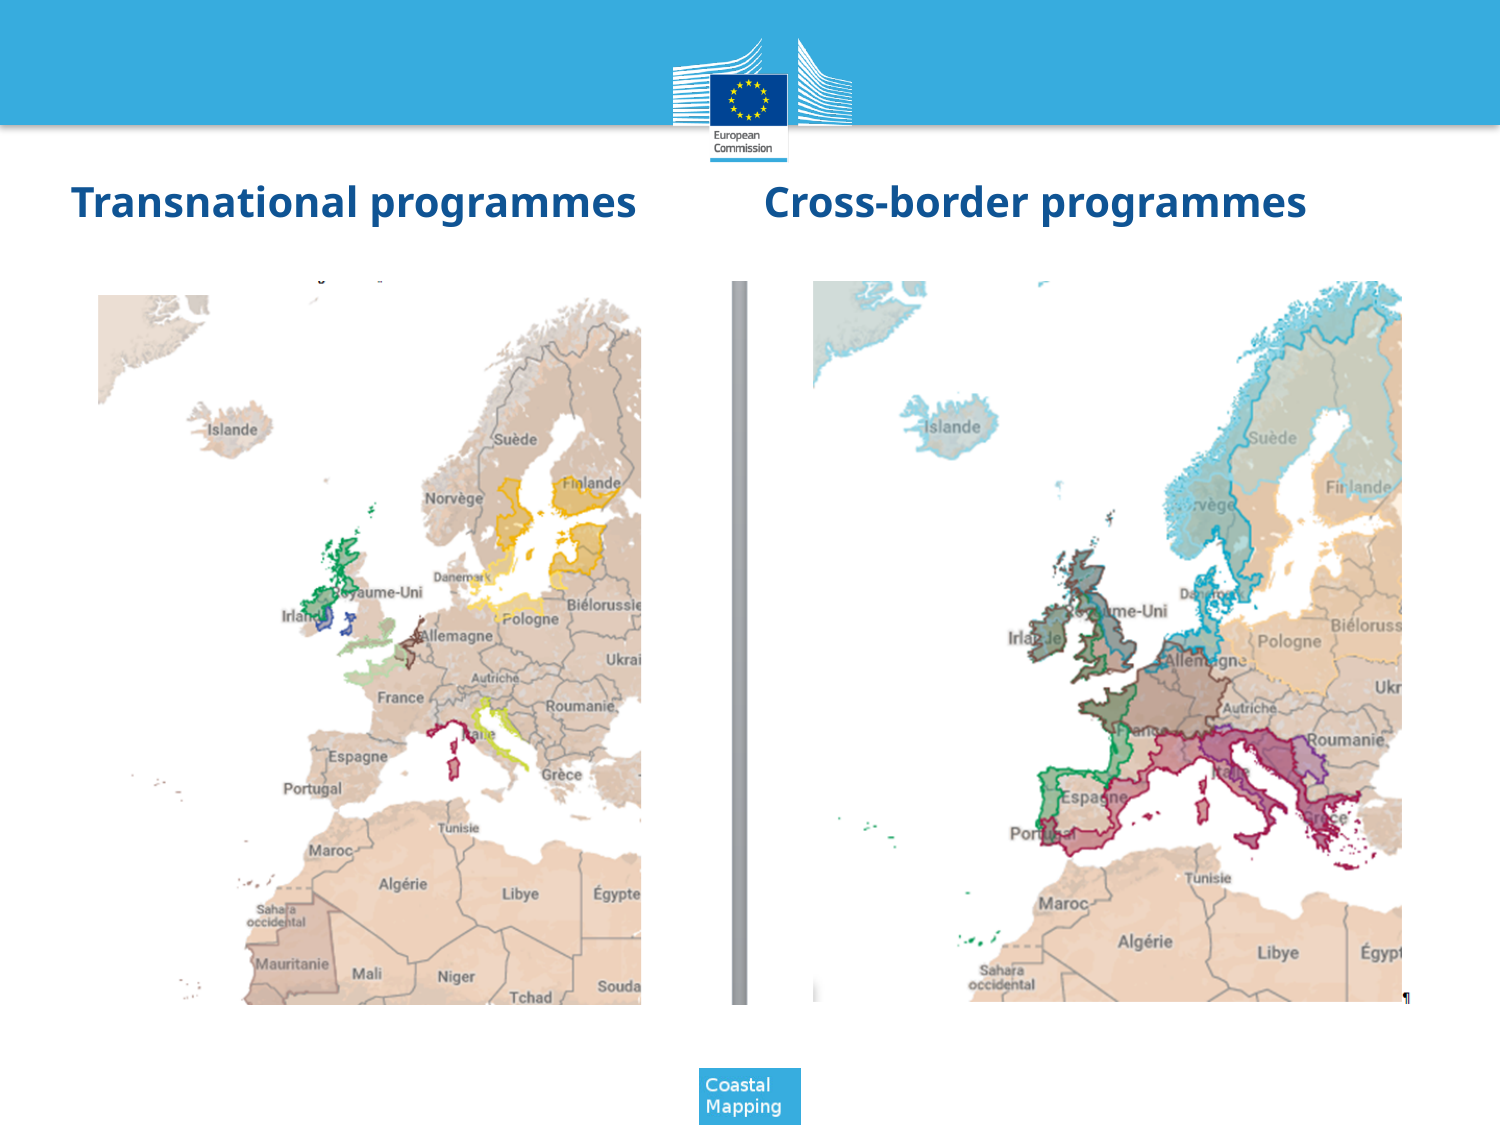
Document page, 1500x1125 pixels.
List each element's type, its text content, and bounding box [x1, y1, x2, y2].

picture [673, 38, 852, 163]
text_box Cross-border programmes [763, 175, 1408, 226]
picture [699, 1068, 801, 1125]
title Transnational programmes [70, 176, 715, 227]
picture [64, 281, 1439, 1006]
